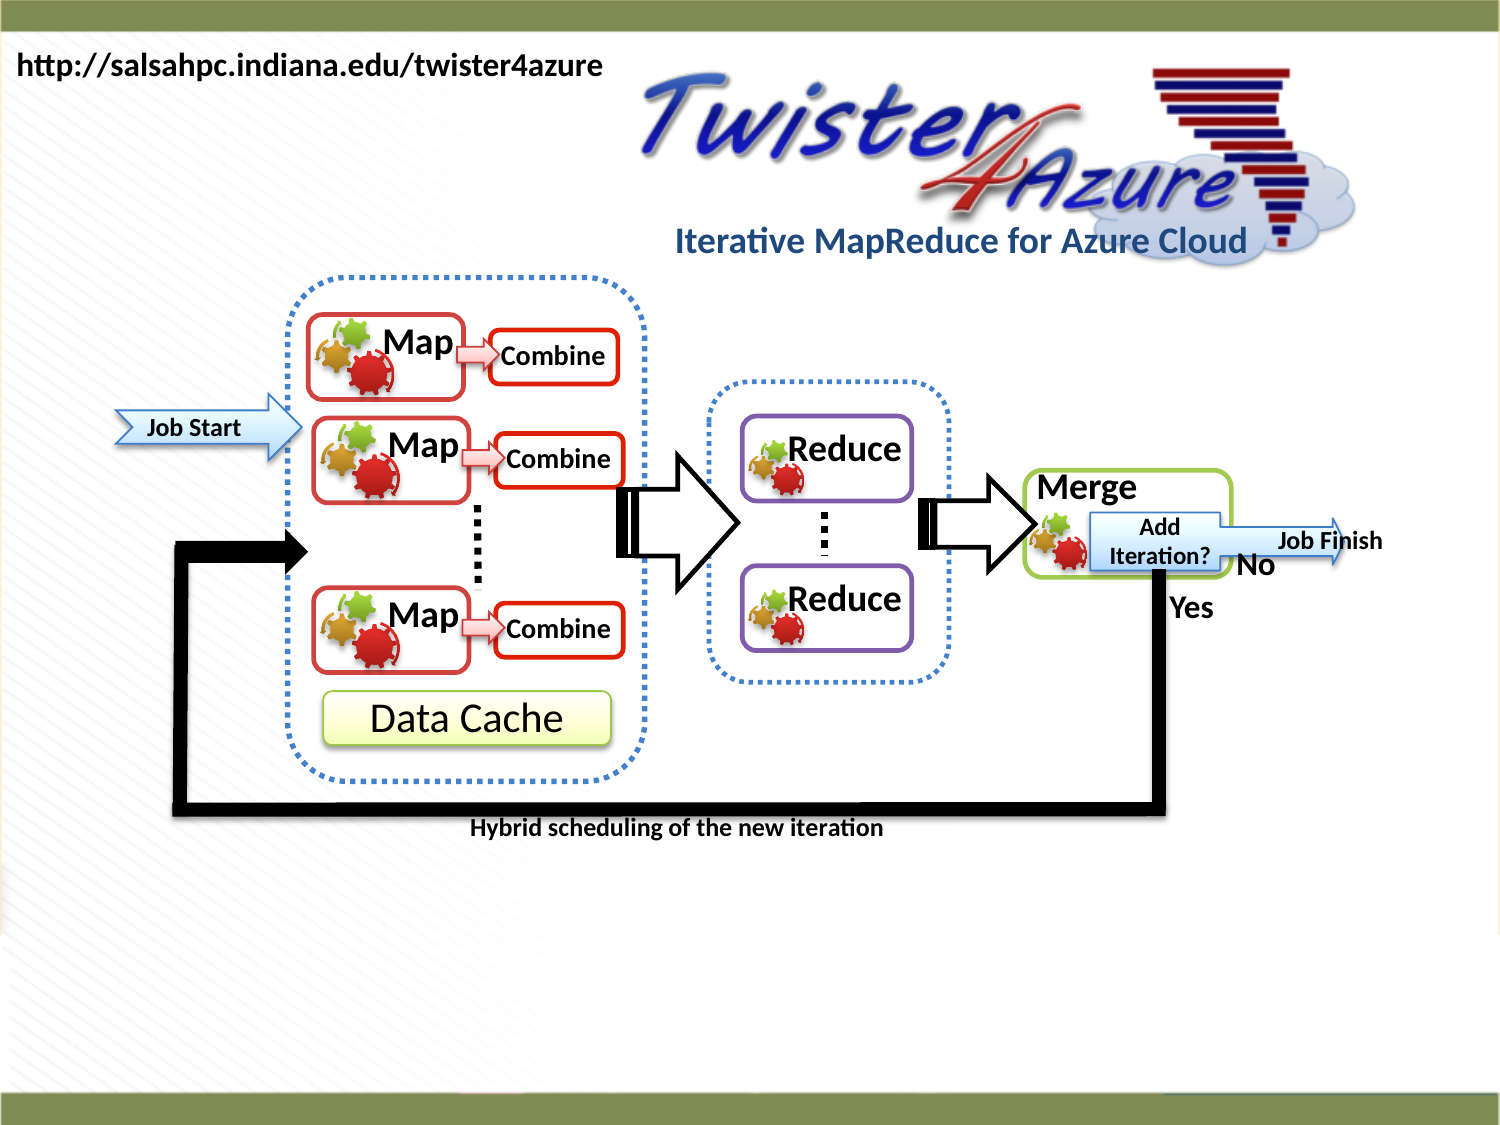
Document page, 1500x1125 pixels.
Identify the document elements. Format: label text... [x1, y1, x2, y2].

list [106, 275, 1406, 864]
text_box http://salsahpc.indiana.edu/twister4azure [1, 35, 620, 91]
picture [0, 0, 1500, 1125]
